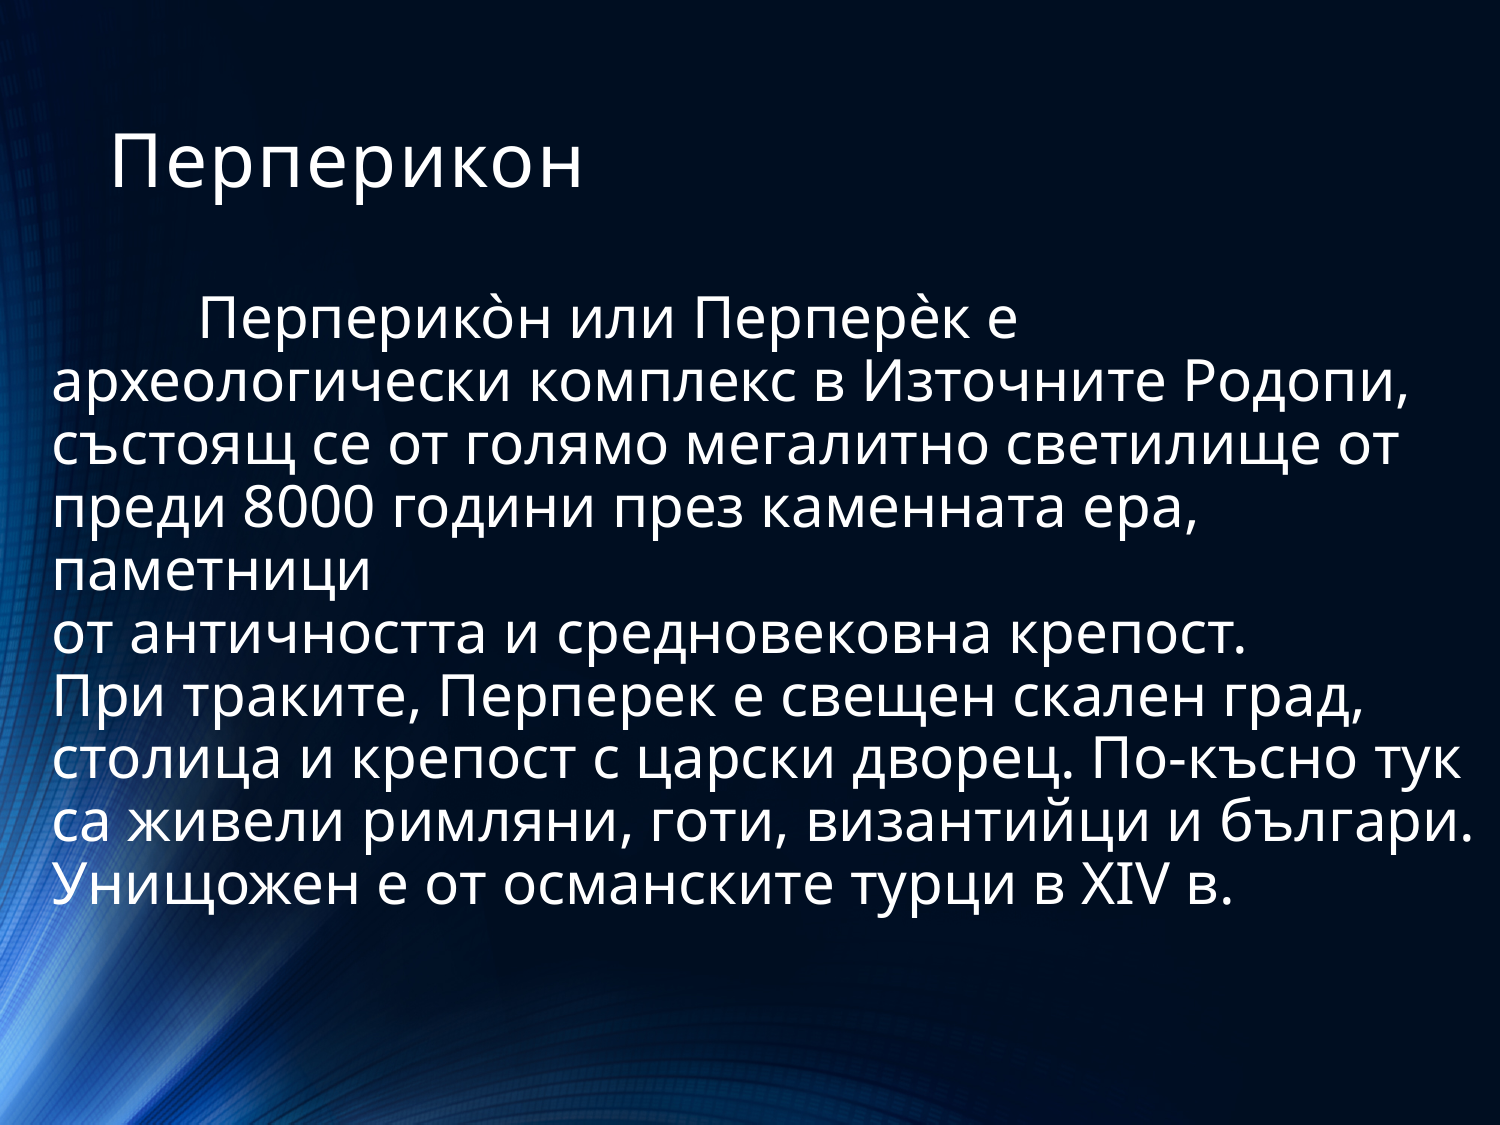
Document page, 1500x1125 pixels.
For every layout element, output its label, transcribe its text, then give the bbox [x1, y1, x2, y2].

list Перперико̀н или Перперѐк е археологически комплекс в Източните Родопи, състоящ се от голямо мегалитно светилище от преди 8000 години през каменната ера, паметници от античността и средновековна крепост. При траките, Перперек е свещен скален град, столица и крепост с царски дворец. По-късно тук са живели римляни, готи, византийци и българи. Унищожен е от османските турци в XIV в. [0, 281, 1500, 1125]
title Перперикон [93, 0, 1336, 211]
picture [0, 0, 1500, 281]
